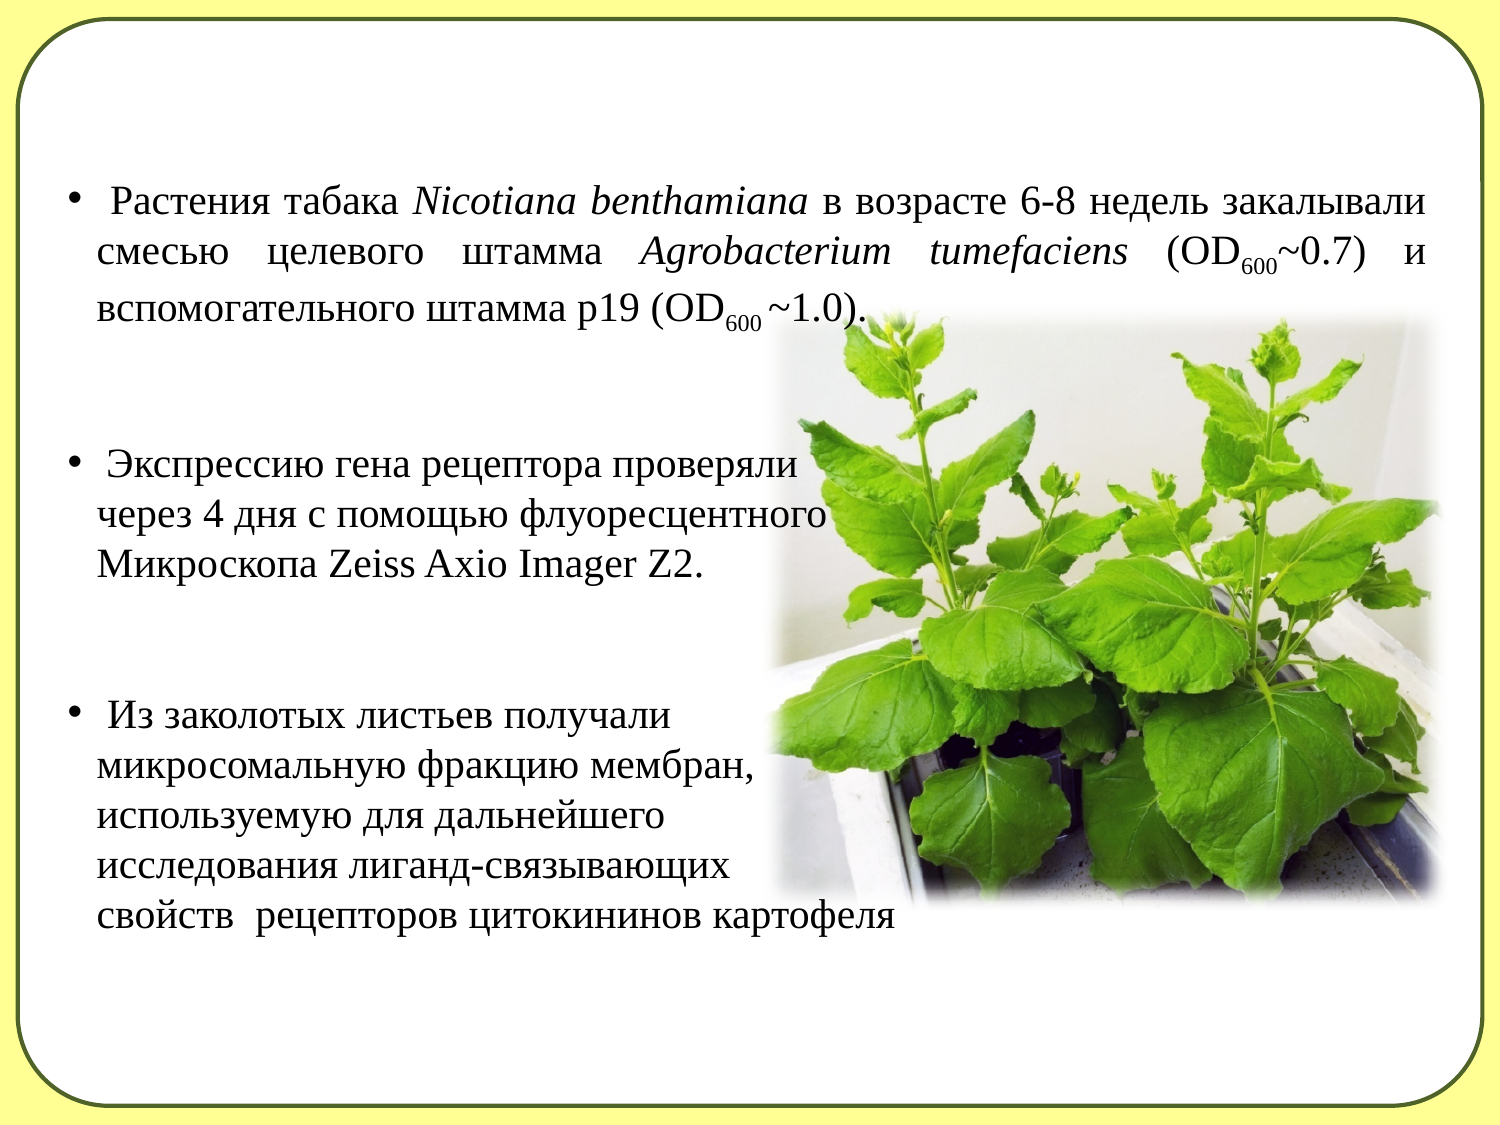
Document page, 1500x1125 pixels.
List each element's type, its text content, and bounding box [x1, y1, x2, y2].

text_box Растения табака Nicotiana benthamiana в возрасте 6-8 недель закалывали смесью целевого штамма Agrobacterium tumefaciens (OD600~0.7) и вспомогательного штамма р19 (OD600 ~1.0). Экспрессию гена рецептора проверяли через 4 дня с помощью флуоресцентного Микроскопа Zeiss Axio Imager Z2. Из заколотых листьев получали микросомальную фракцию мембран, используемую для дальнейшего исследования лиганд-связывающих свойств рецепторов цитокининов картофеля [53, 165, 1442, 944]
picture [761, 302, 1450, 911]
text_box [15, 16, 1485, 1108]
